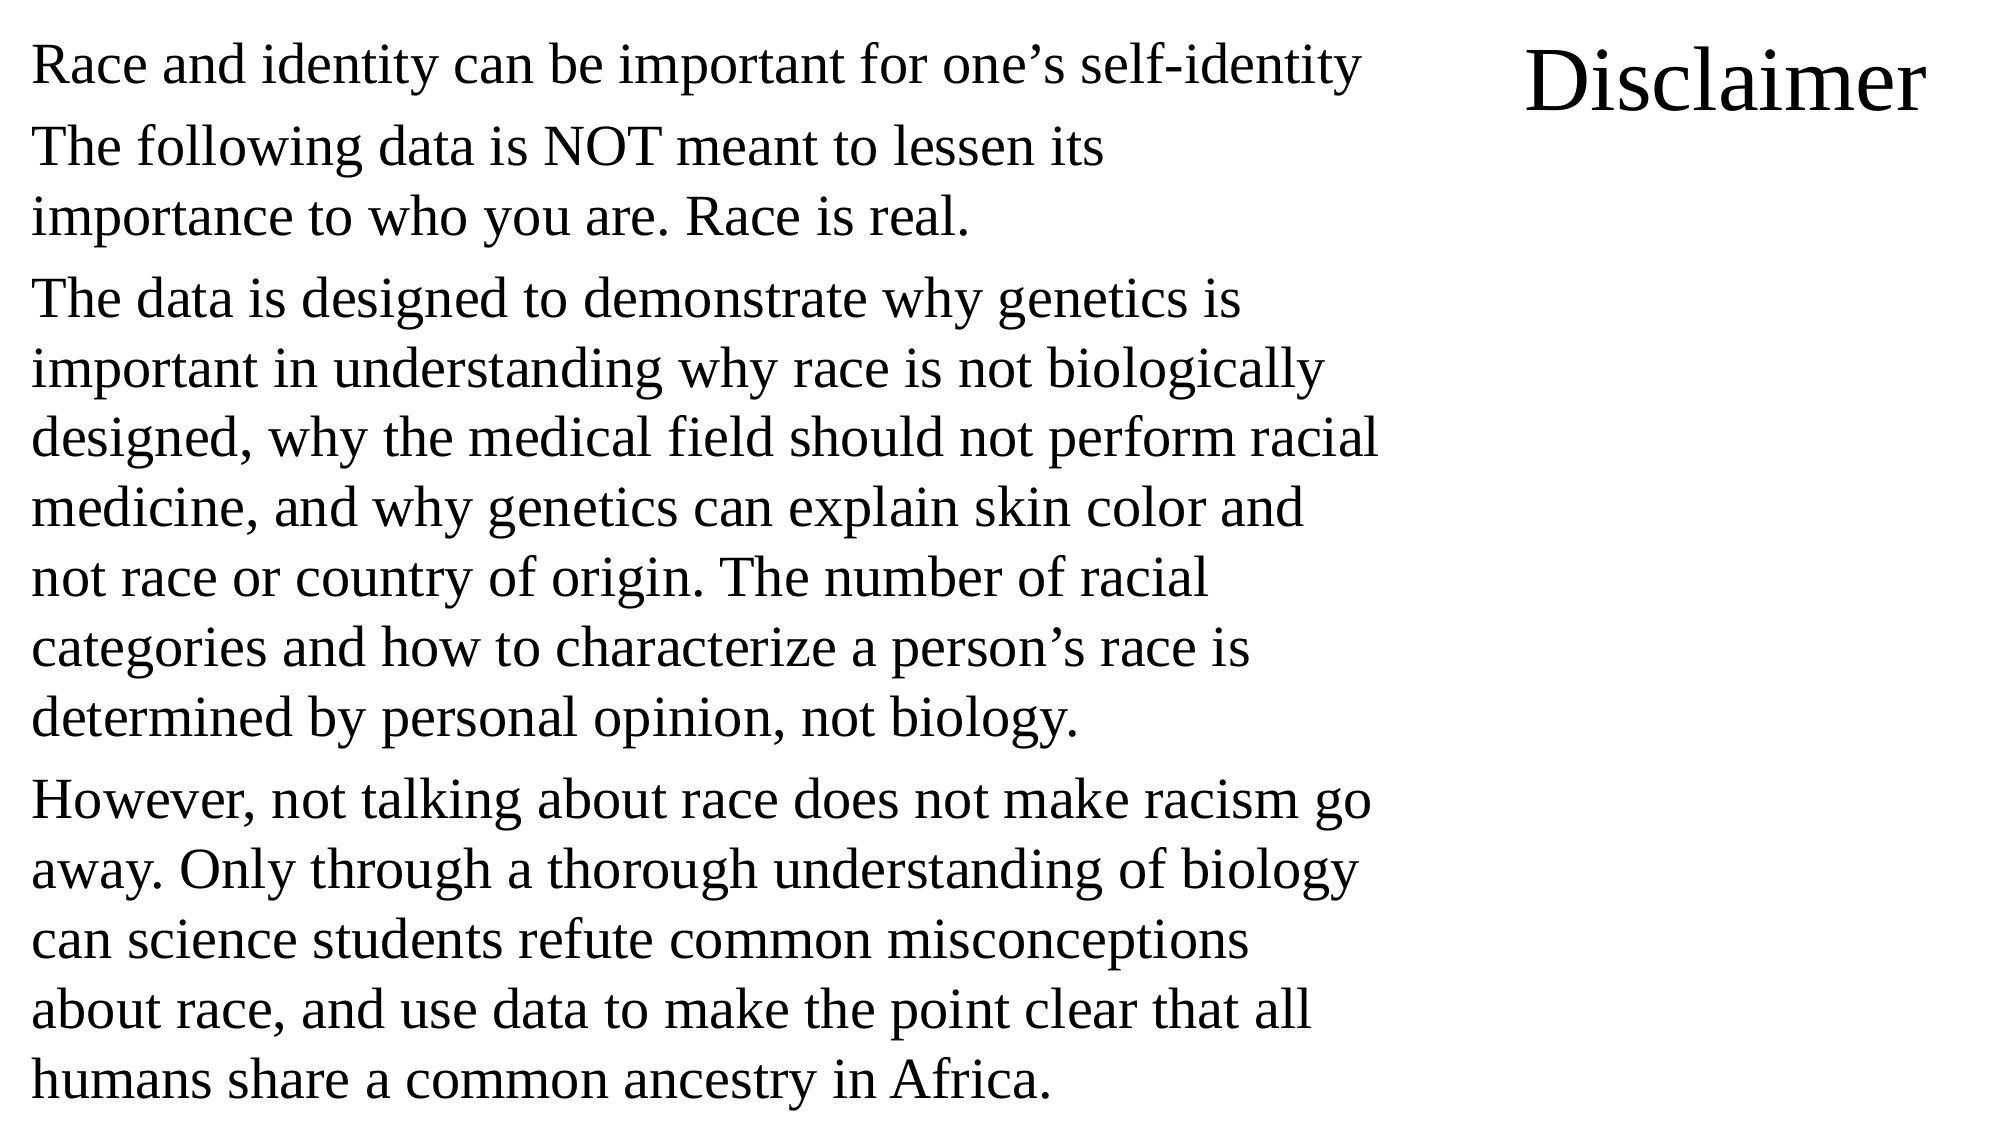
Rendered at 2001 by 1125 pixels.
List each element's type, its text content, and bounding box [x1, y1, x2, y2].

title Disclaimer [825, 0, 2000, 168]
list Race and identity can be important for one’s self-identity The following data is NOT meant to lessen its importance to who you are. Race is real. The data is designed to demonstrate why genetics is important in understanding why race is not biologically designed, why the medical field should not perform racial medicine, and why genetics can explain skin color and not race or country of origin. The number of racial categories and how to characterize a person’s race is determined by personal opinion, not biology. However, not talking about race does not make racism go away. Only through a thorough understanding of biology can science students refute common misconceptions about race, and use data to make the point clear that all humans share a common ancestry in Africa. [16, 17, 1397, 761]
